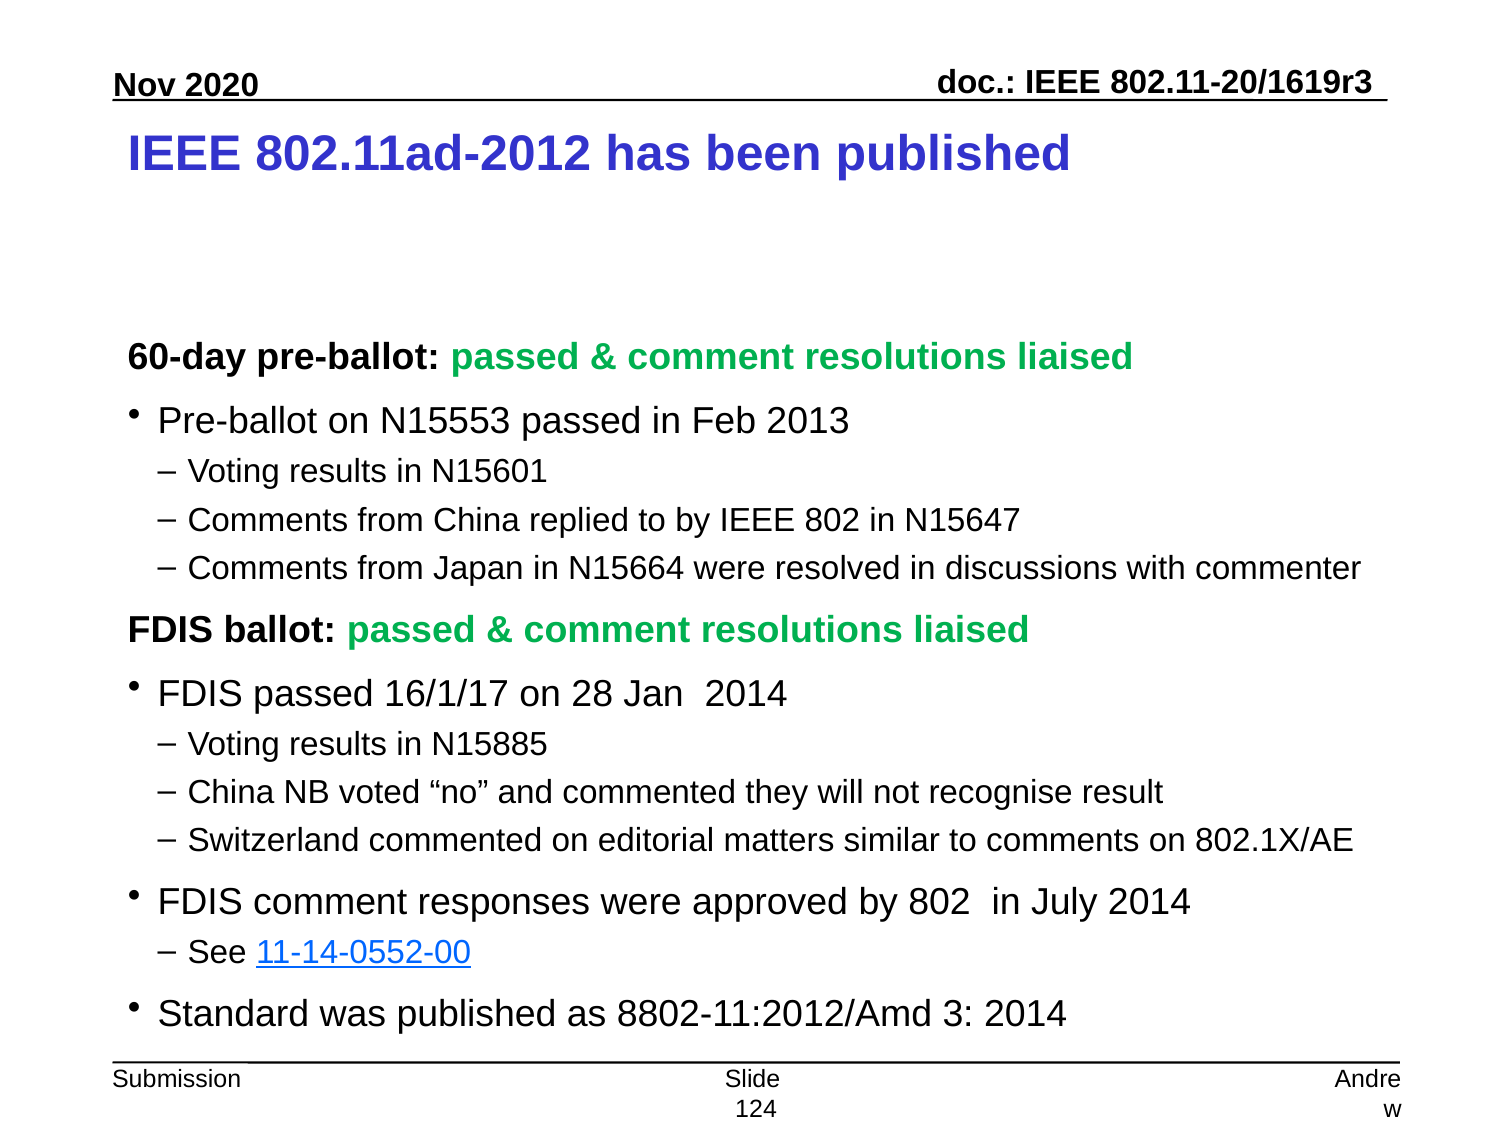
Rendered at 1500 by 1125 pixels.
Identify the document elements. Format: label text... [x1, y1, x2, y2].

title IEEE 802.11ad-2012 has been published [112, 112, 1500, 288]
slide_number Slide 124 [709, 1061, 803, 1093]
list 60-day pre-ballot: passed & comment resolutions liaised Pre-ballot on N15553 passed in Feb 2013 Voting results in N15601 Comments from China replied to by IEEE 802 in N15647 Comments from Japan in N15664 were resolved in discussions with commenter FDIS ballot: passed & comment resolutions liaised FDIS passed 16/1/17 on 28 Jan 2014 Voting results in N15885 China NB voted “no” and commented they will not recognise result Switzerland commented on editorial matters similar to comments on 802.1X/AE FDIS comment responses were approved by 802 in July 2014 See 11-14-0552-00 Standard was published as 8802-11:2012/Amd 3: 2014 [112, 324, 1388, 1000]
footer Andrew Myles, Cisco [1320, 1061, 1402, 1093]
